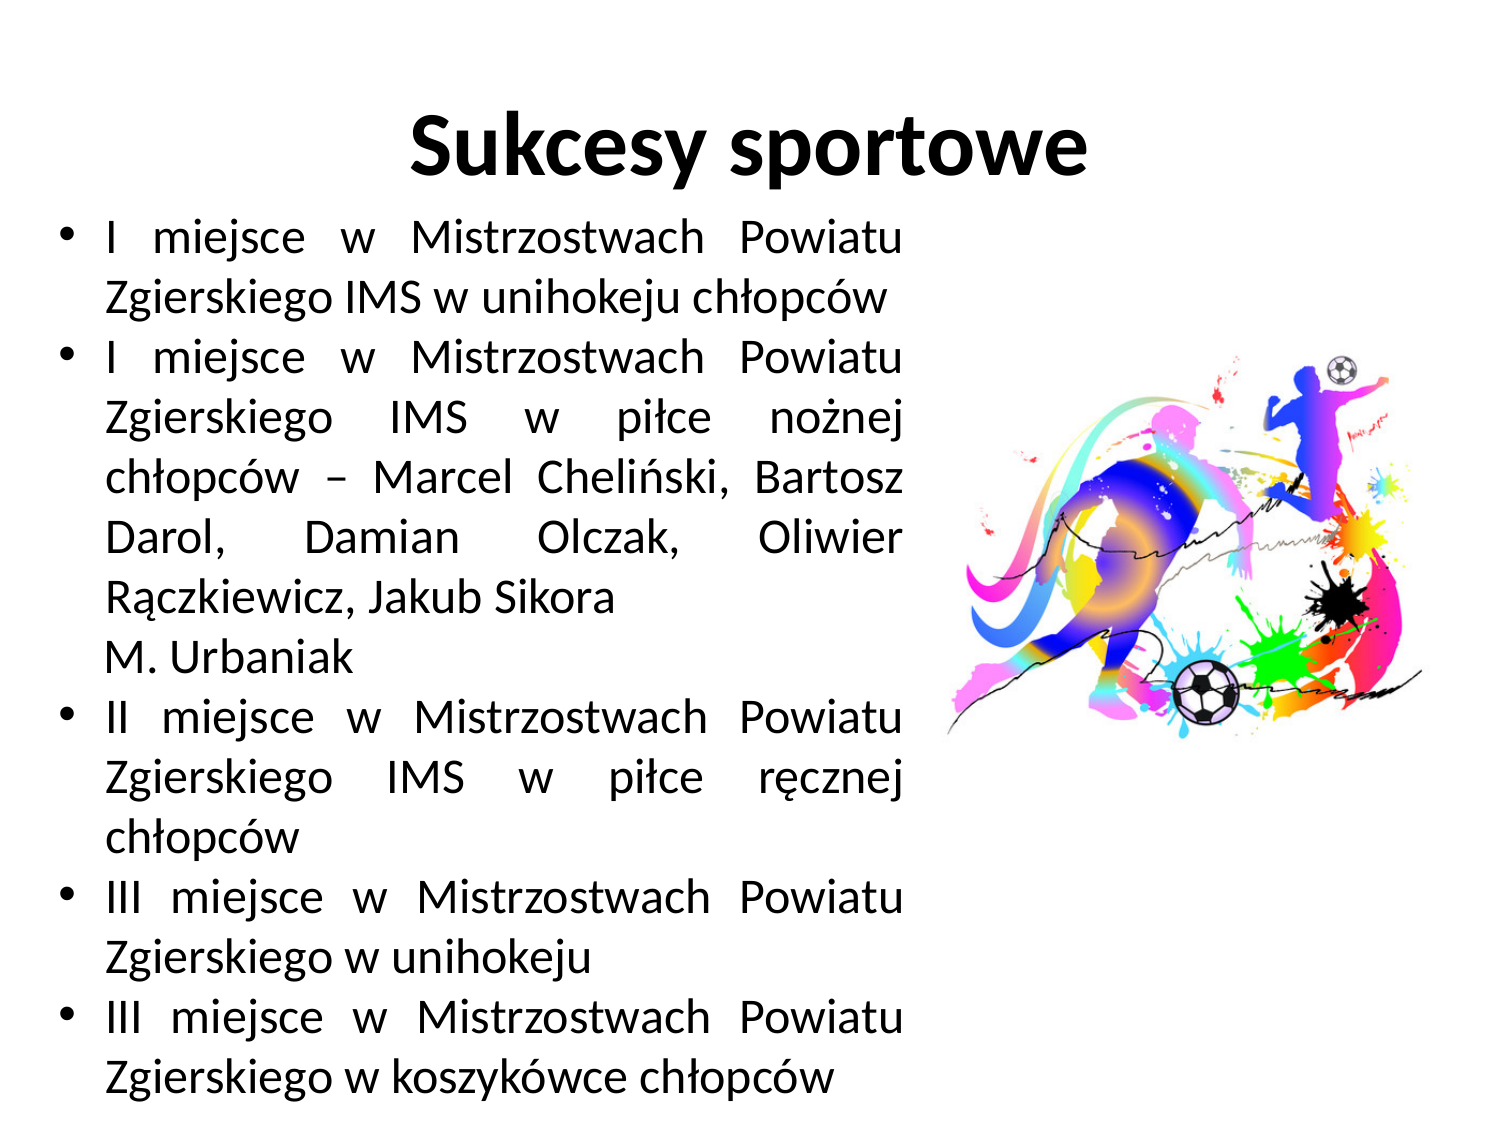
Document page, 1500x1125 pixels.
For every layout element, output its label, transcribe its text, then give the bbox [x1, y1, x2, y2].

text_box I miejsce w Mistrzostwach Powiatu Zgierskiego IMS w unihokeju chłopców I miejsce w Mistrzostwach Powiatu Zgierskiego IMS w piłce nożnej chłopców – Marcel Cheliński, Bartosz Darol, Damian Olczak, Oliwier Rączkiewicz, Jakub Sikora M. Urbaniak II miejsce w Mistrzostwach Powiatu Zgierskiego IMS w piłce ręcznej chłopców III miejsce w Mistrzostwach Powiatu Zgierskiego w unihokeju III miejsce w Mistrzostwach Powiatu Zgierskiego w koszykówce chłopców [43, 196, 920, 1125]
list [915, 348, 1452, 751]
title Sukcesy sportowe [75, 45, 1425, 233]
